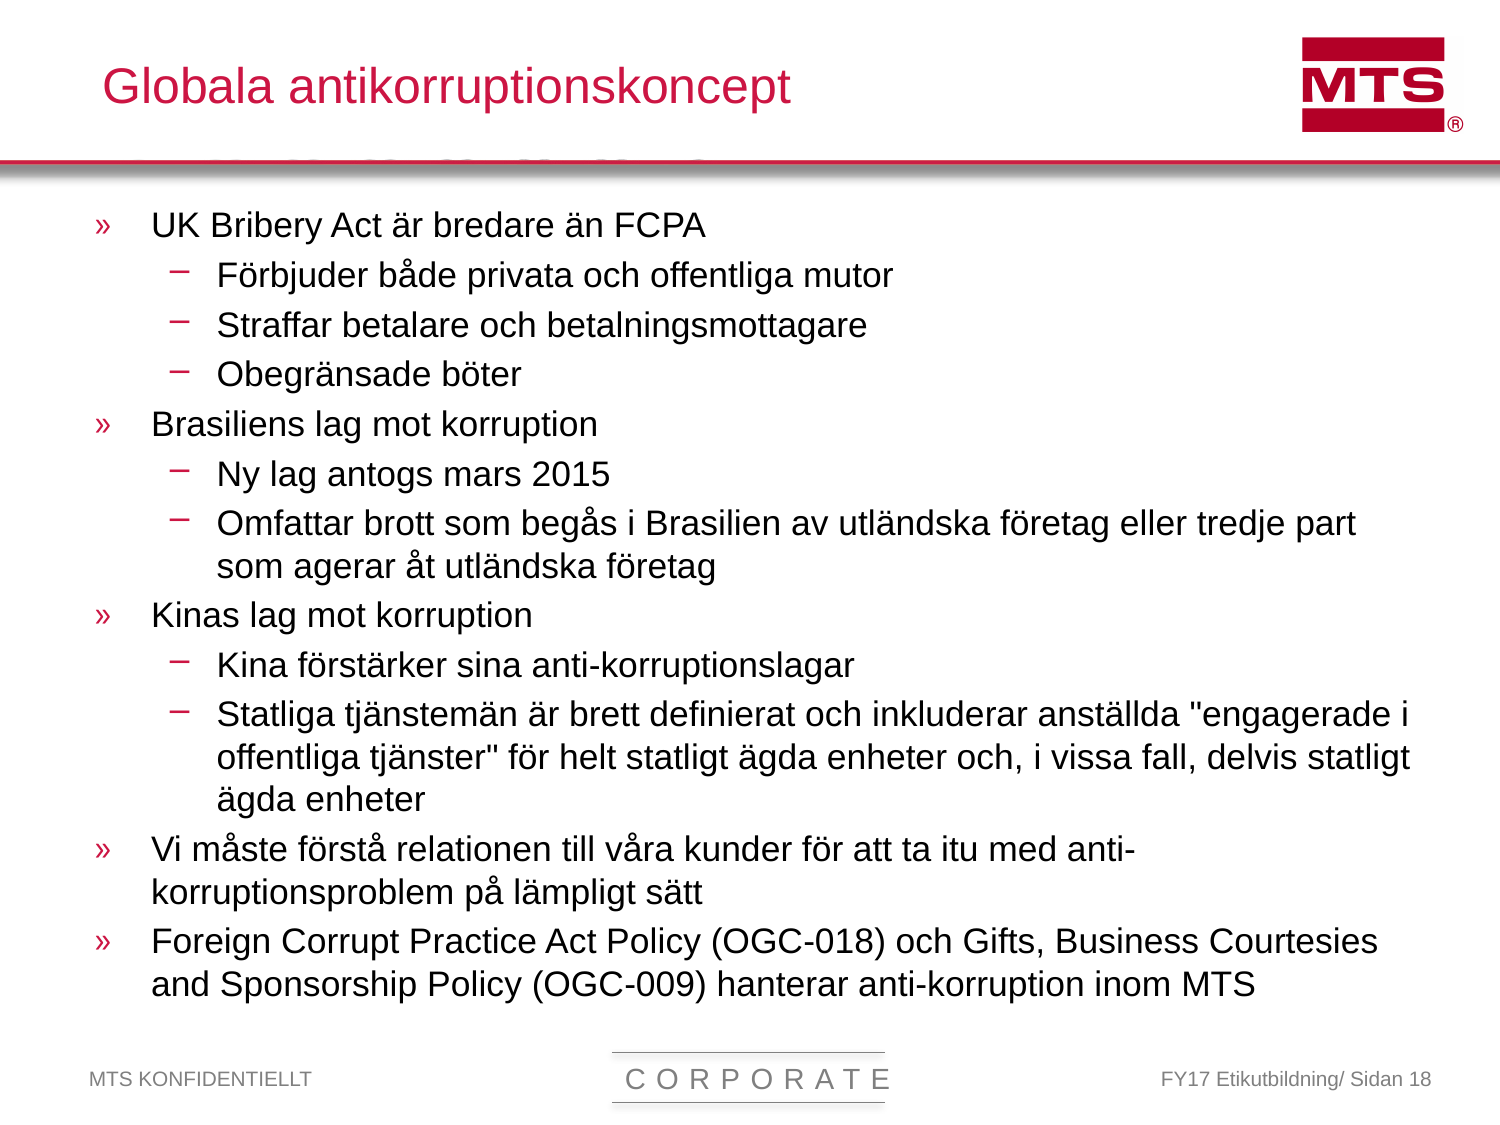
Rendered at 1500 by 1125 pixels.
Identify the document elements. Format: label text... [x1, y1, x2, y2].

picture [1301, 36, 1464, 134]
list UK Bribery Act är bredare än FCPA Förbjuder både privata och offentliga mutor Straffar betalare och betalningsmottagare Obegränsade böter Brasiliens lag mot korruption Ny lag antogs mars 2015 Omfattar brott som begås i Brasilien av utländska företag eller tredje part som agerar åt utländska företag Kinas lag mot korruption Kina förstärker sina anti-korruptionslagar Statliga tjänstemän är brett definierat och inkluderar anställda "engagerade i offentliga tjänster" för helt statligt ägda enheter och, i vissa fall, delvis statligt ägda enheter Vi måste förstå relationen till våra kunder för att ta itu med anti-korruptionsproblem på lämpligt sätt Foreign Corrupt Practice Act Policy (OGC-018) och Gifts, Business Courtesies and Sponsorship Policy (OGC-009) hanterar anti-korruption inom MTS [79, 195, 1436, 1008]
title Globala antikorruptionskoncept [87, 12, 1206, 155]
picture [0, 159, 1500, 188]
